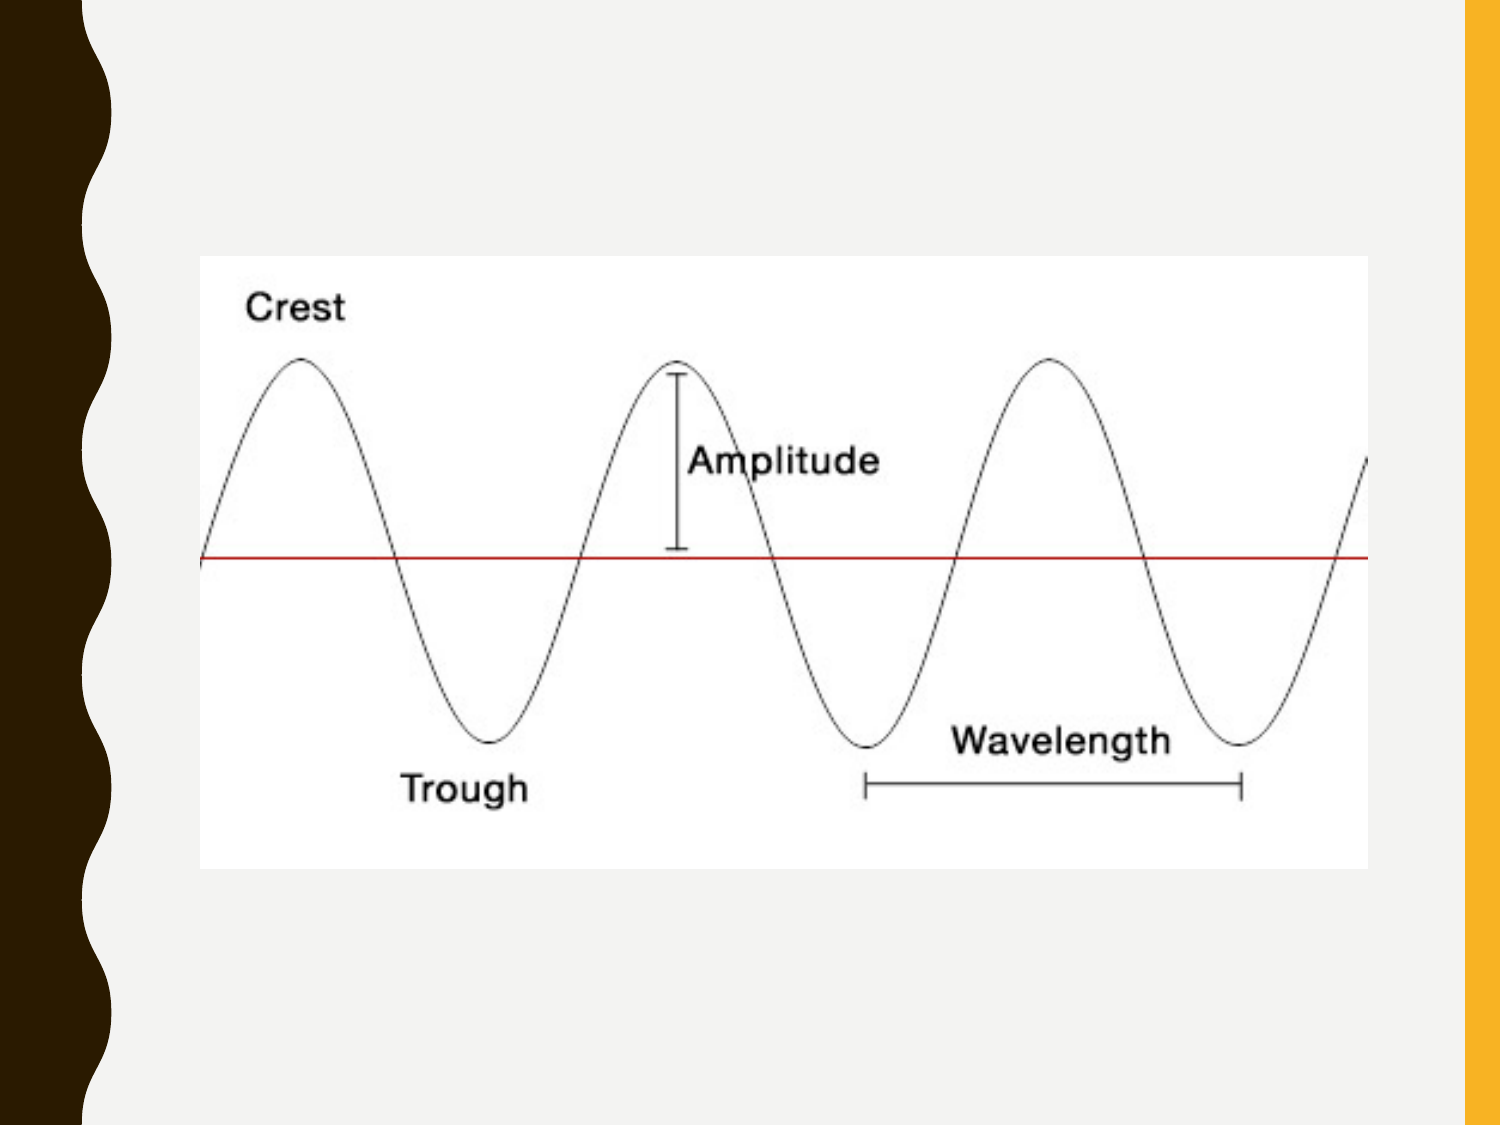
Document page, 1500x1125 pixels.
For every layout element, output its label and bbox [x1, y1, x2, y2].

picture [199, 256, 1368, 869]
